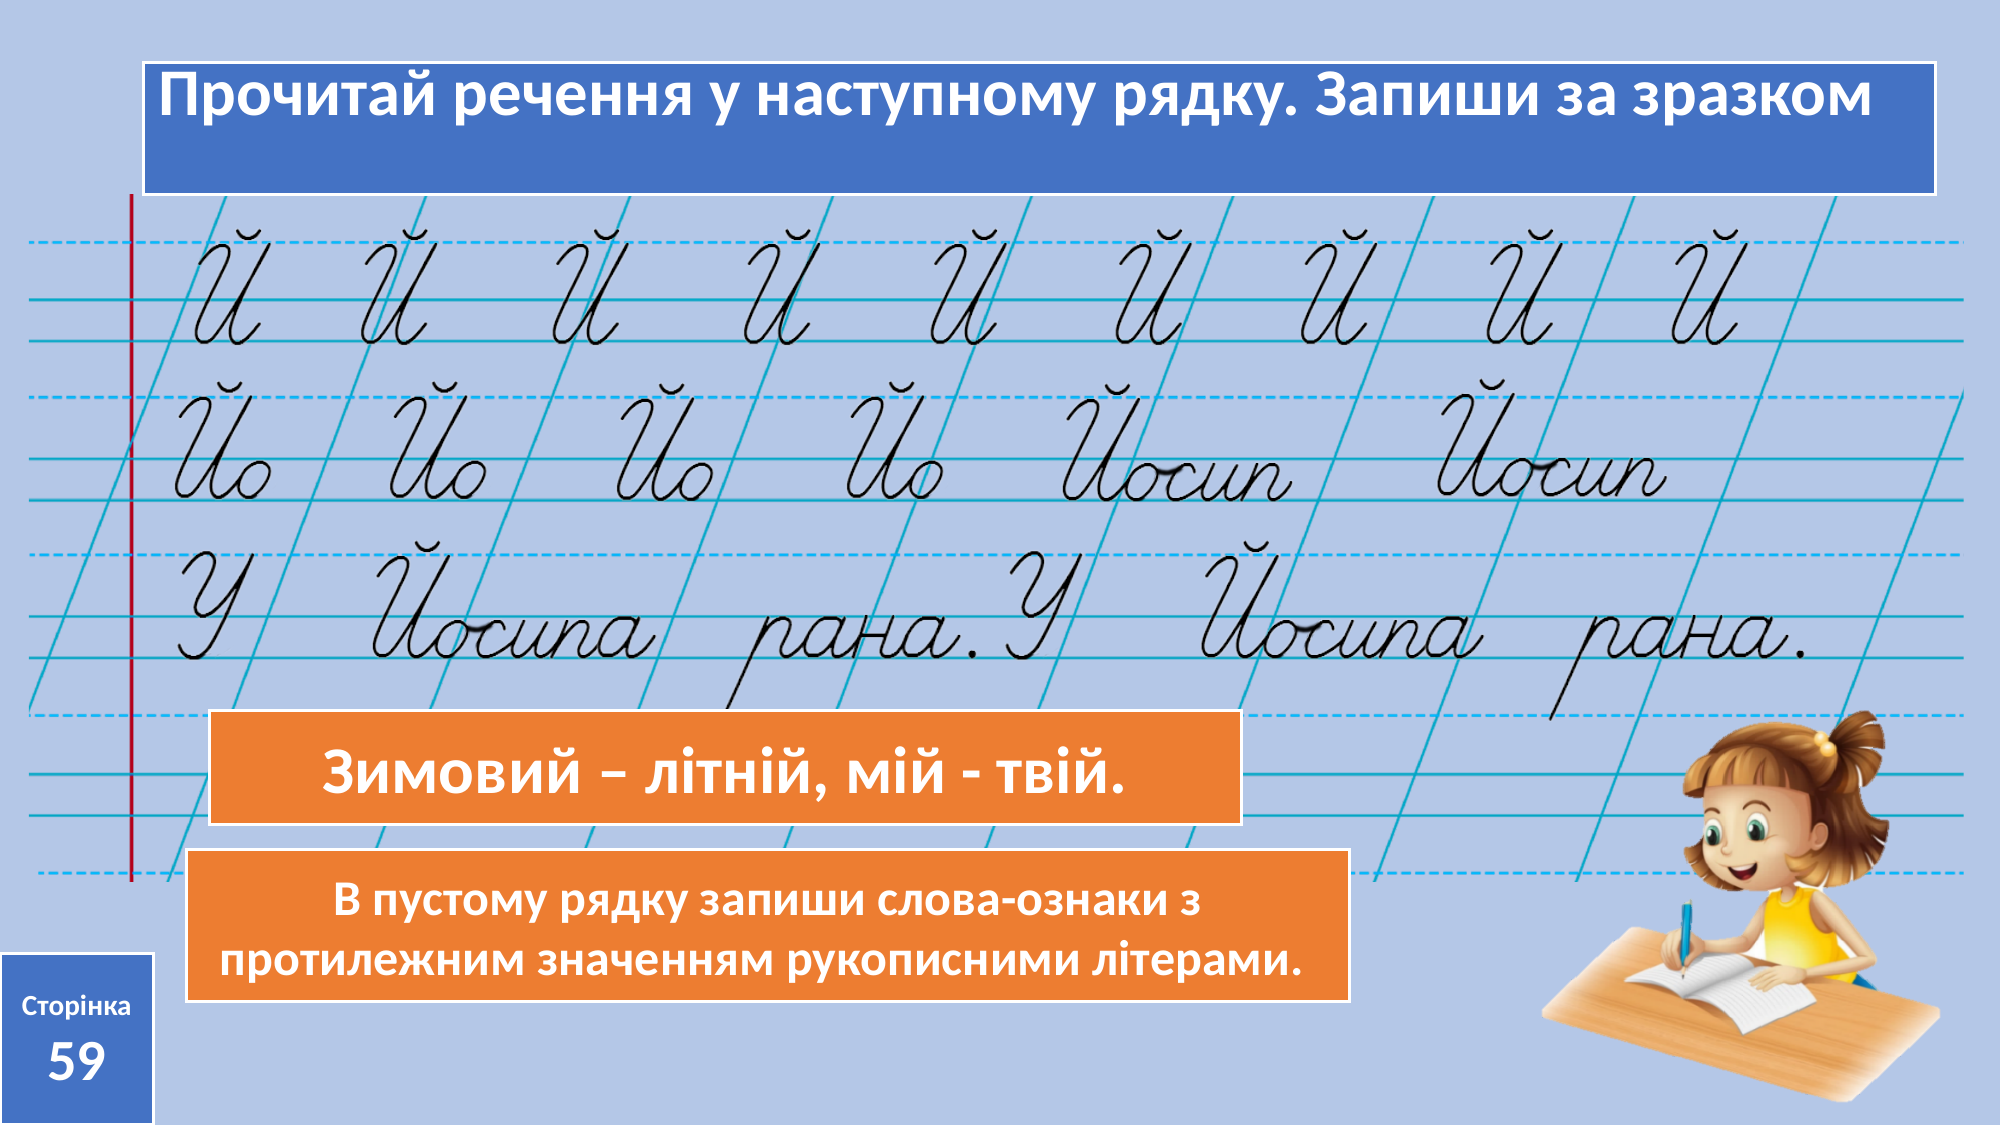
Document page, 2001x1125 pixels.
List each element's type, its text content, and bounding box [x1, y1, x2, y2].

picture [28, 194, 1964, 1118]
text_box Сторінка 59 [0, 952, 155, 1125]
text_box Прочитай речення у наступному рядку. Запиши за зразком [142, 61, 1937, 194]
text_box В пустому рядку запиши слова-ознаки з протилежним значенням рукописними літерами. [185, 882, 1351, 1003]
